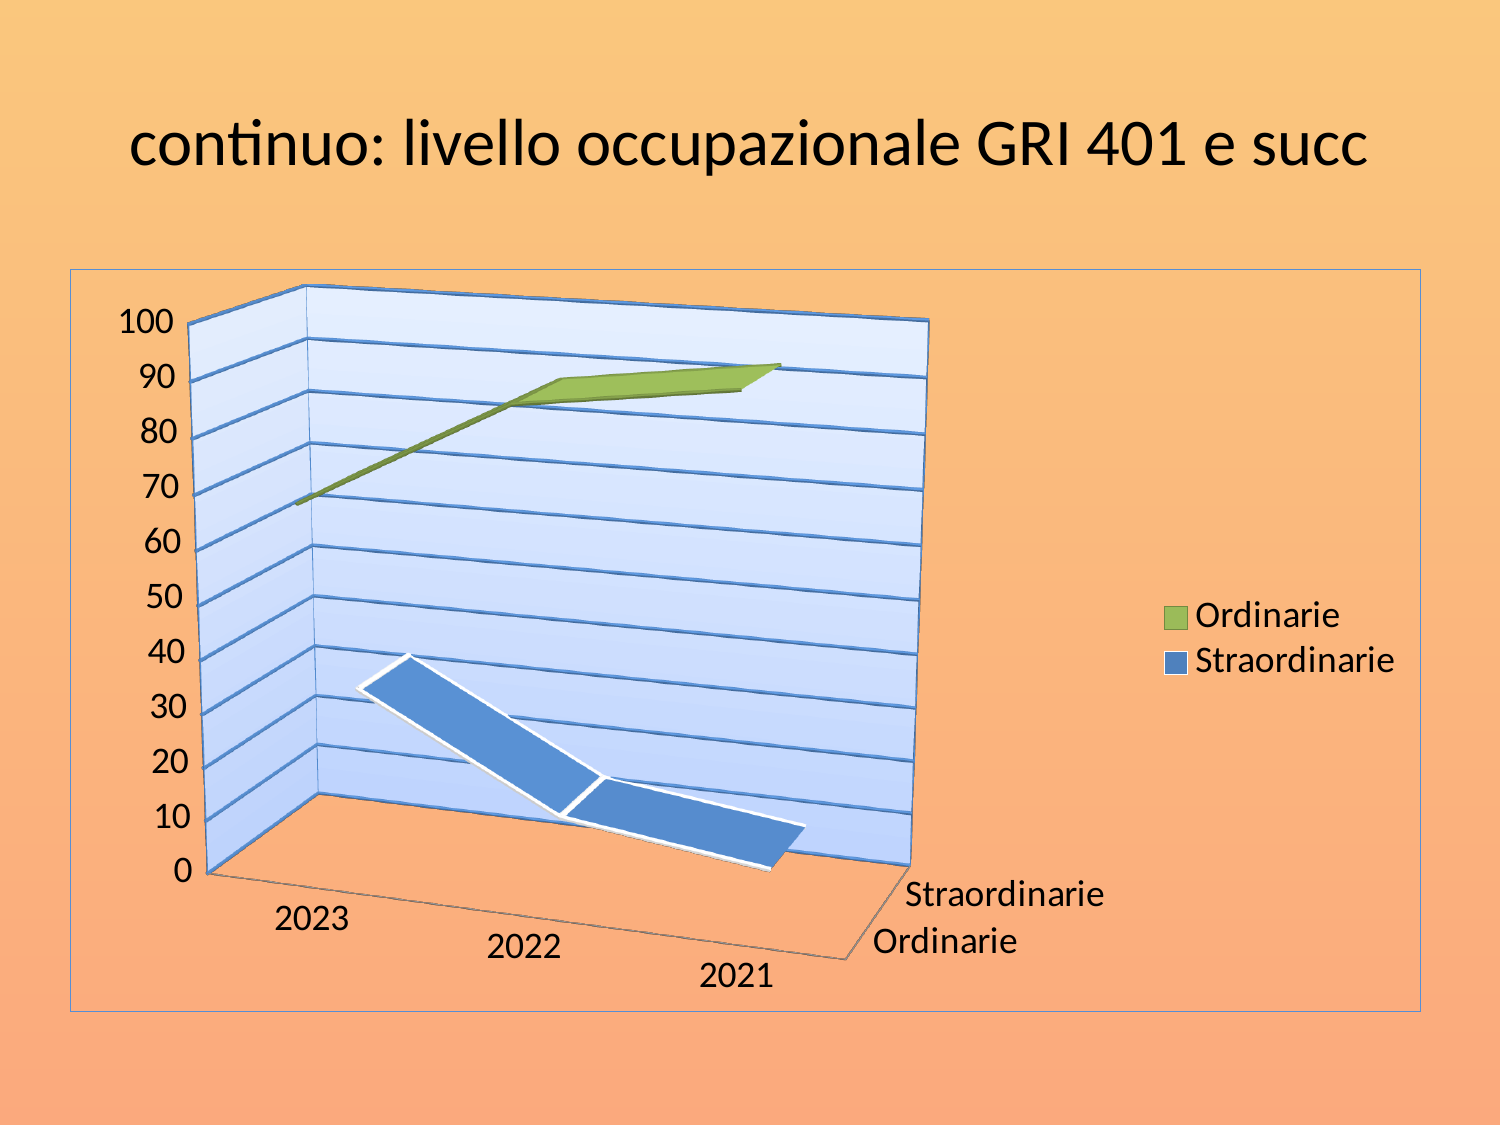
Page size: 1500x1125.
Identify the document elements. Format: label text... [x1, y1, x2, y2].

title continuo: livello occupazionale GRI 401 e succ [75, 45, 1425, 233]
chart [70, 269, 1421, 1013]
